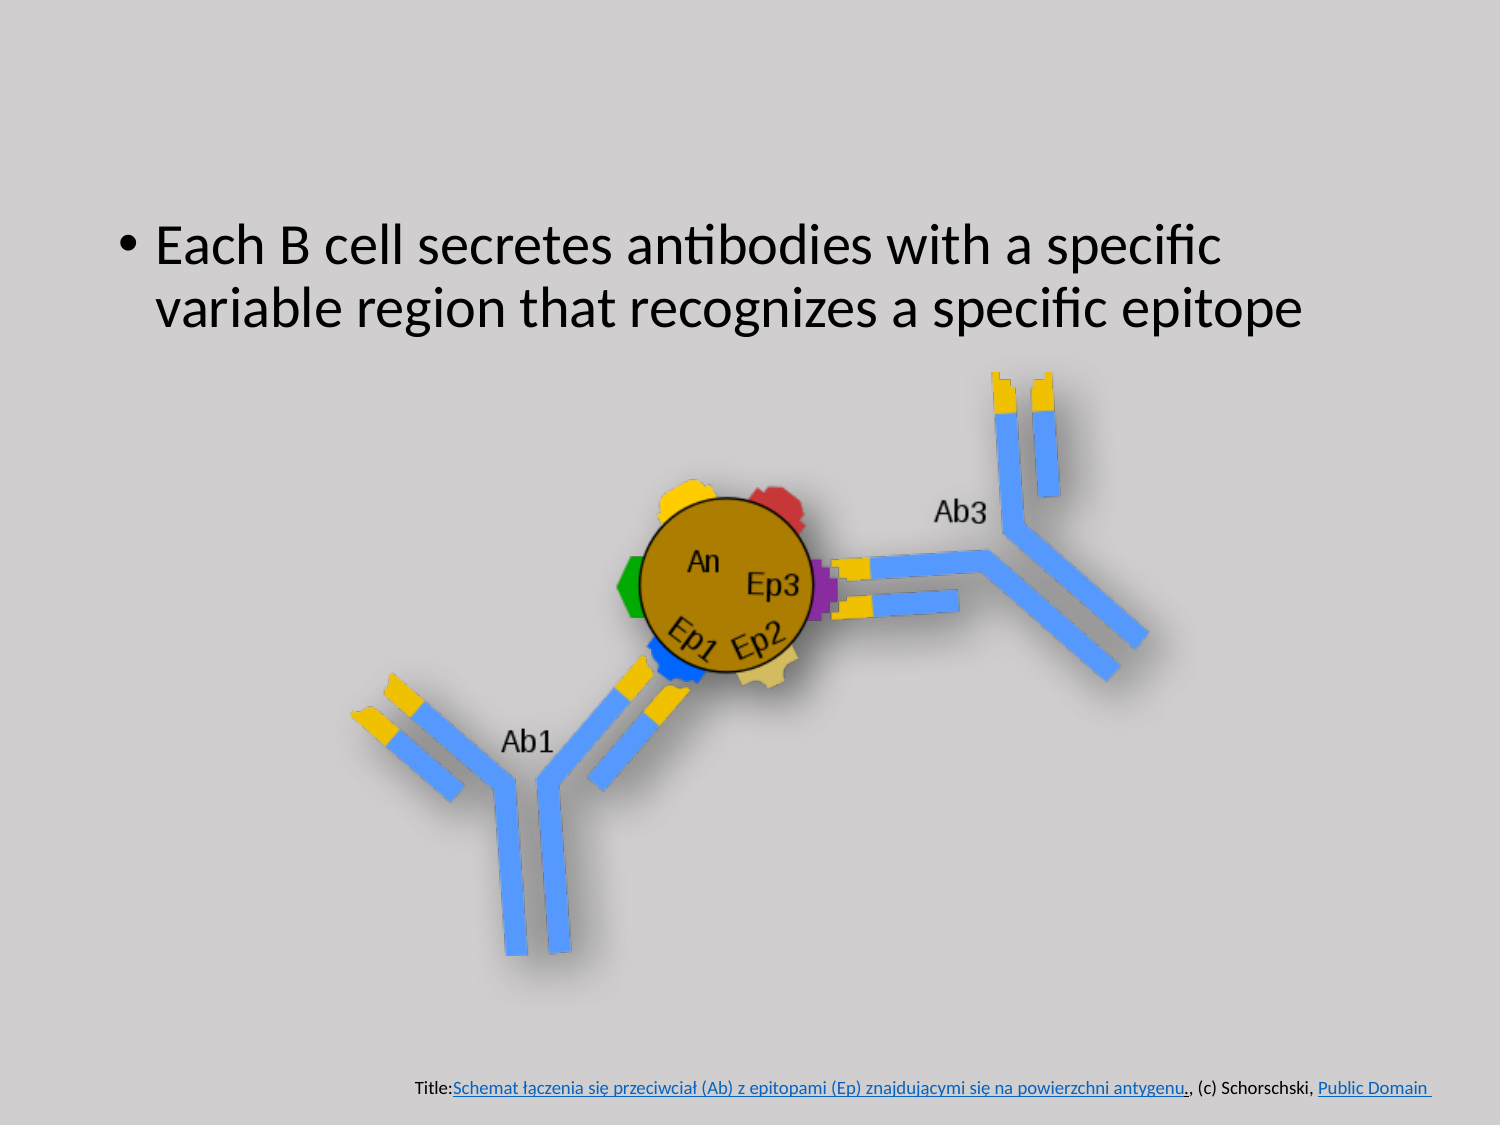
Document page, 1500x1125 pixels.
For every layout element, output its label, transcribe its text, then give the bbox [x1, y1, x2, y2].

list Each B cell secretes antibodies with a specific variable region that recognizes a specific epitope [103, 207, 1397, 1014]
picture [349, 372, 1151, 956]
text_box Title:Schemat łączenia się przeciwciał (Ab) z epitopami (Ep) znajdującymi się na powierzchni antygenu., (c) Schorschski, Public Domain [400, 1068, 1447, 1106]
